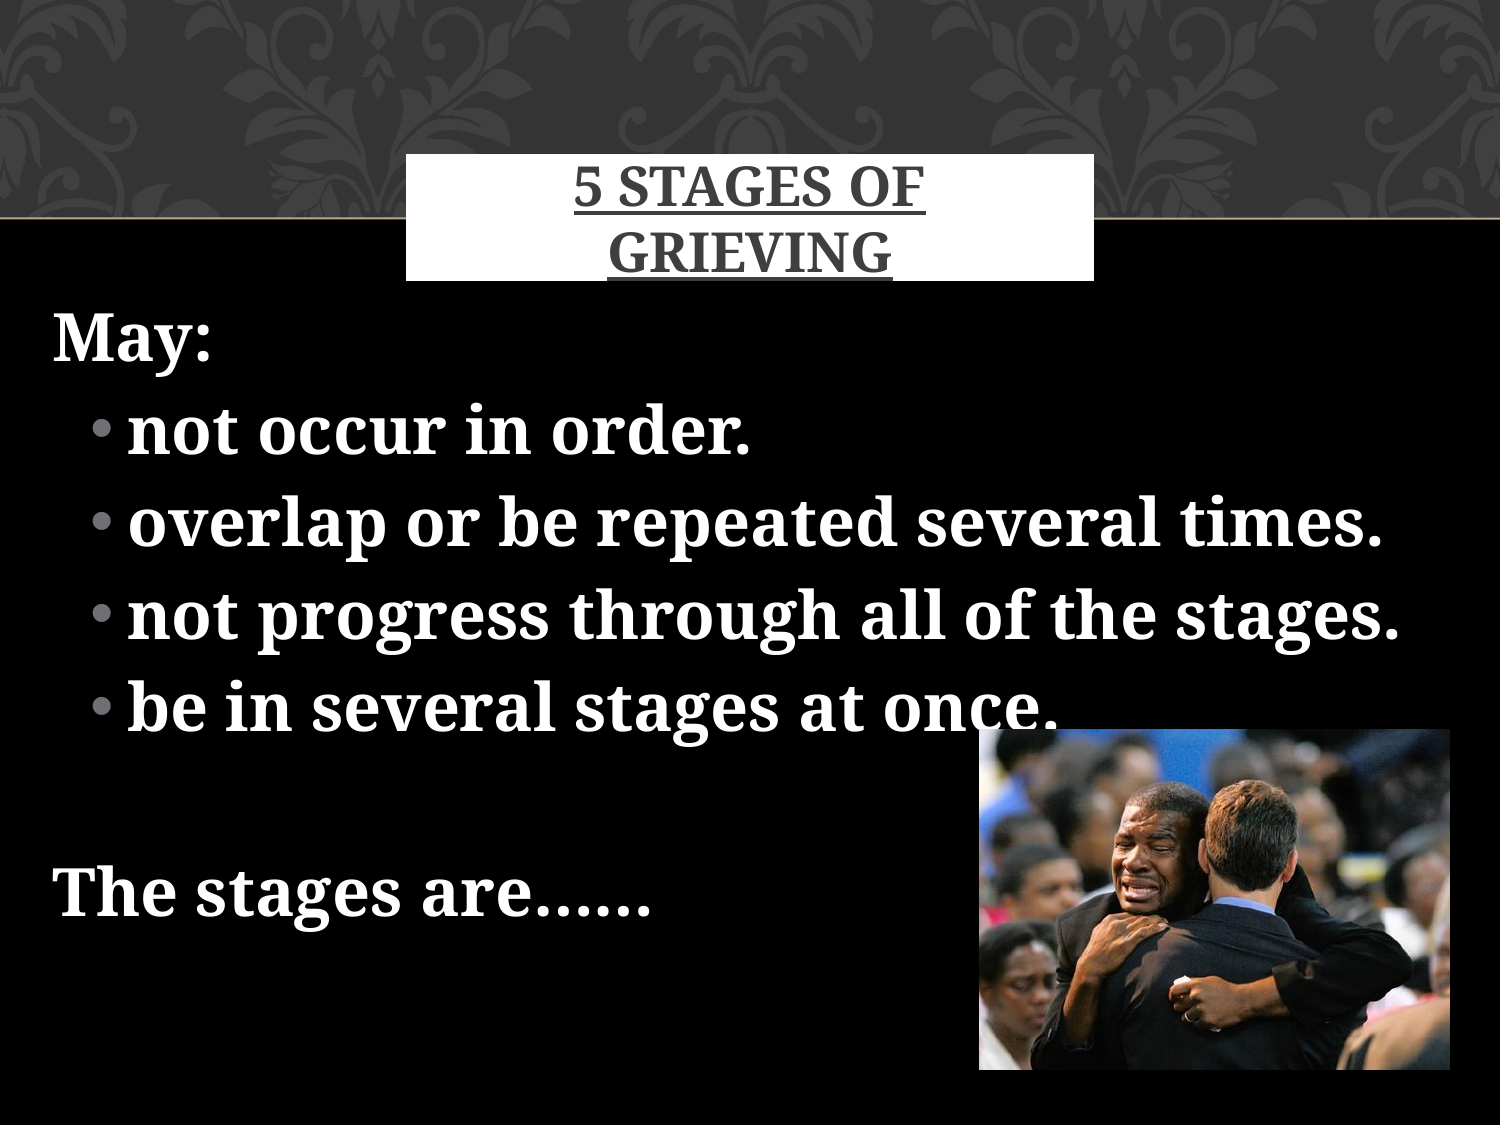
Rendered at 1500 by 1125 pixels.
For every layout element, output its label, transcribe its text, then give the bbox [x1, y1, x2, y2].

list May: not occur in order. overlap or be repeated several times. not progress through all of the stages. be in several stages at once. The stages are…… [37, 287, 1500, 1025]
picture [0, 0, 1500, 217]
title 5 STAGES OF GRIEVING [406, 154, 1094, 281]
picture [979, 729, 1451, 1070]
